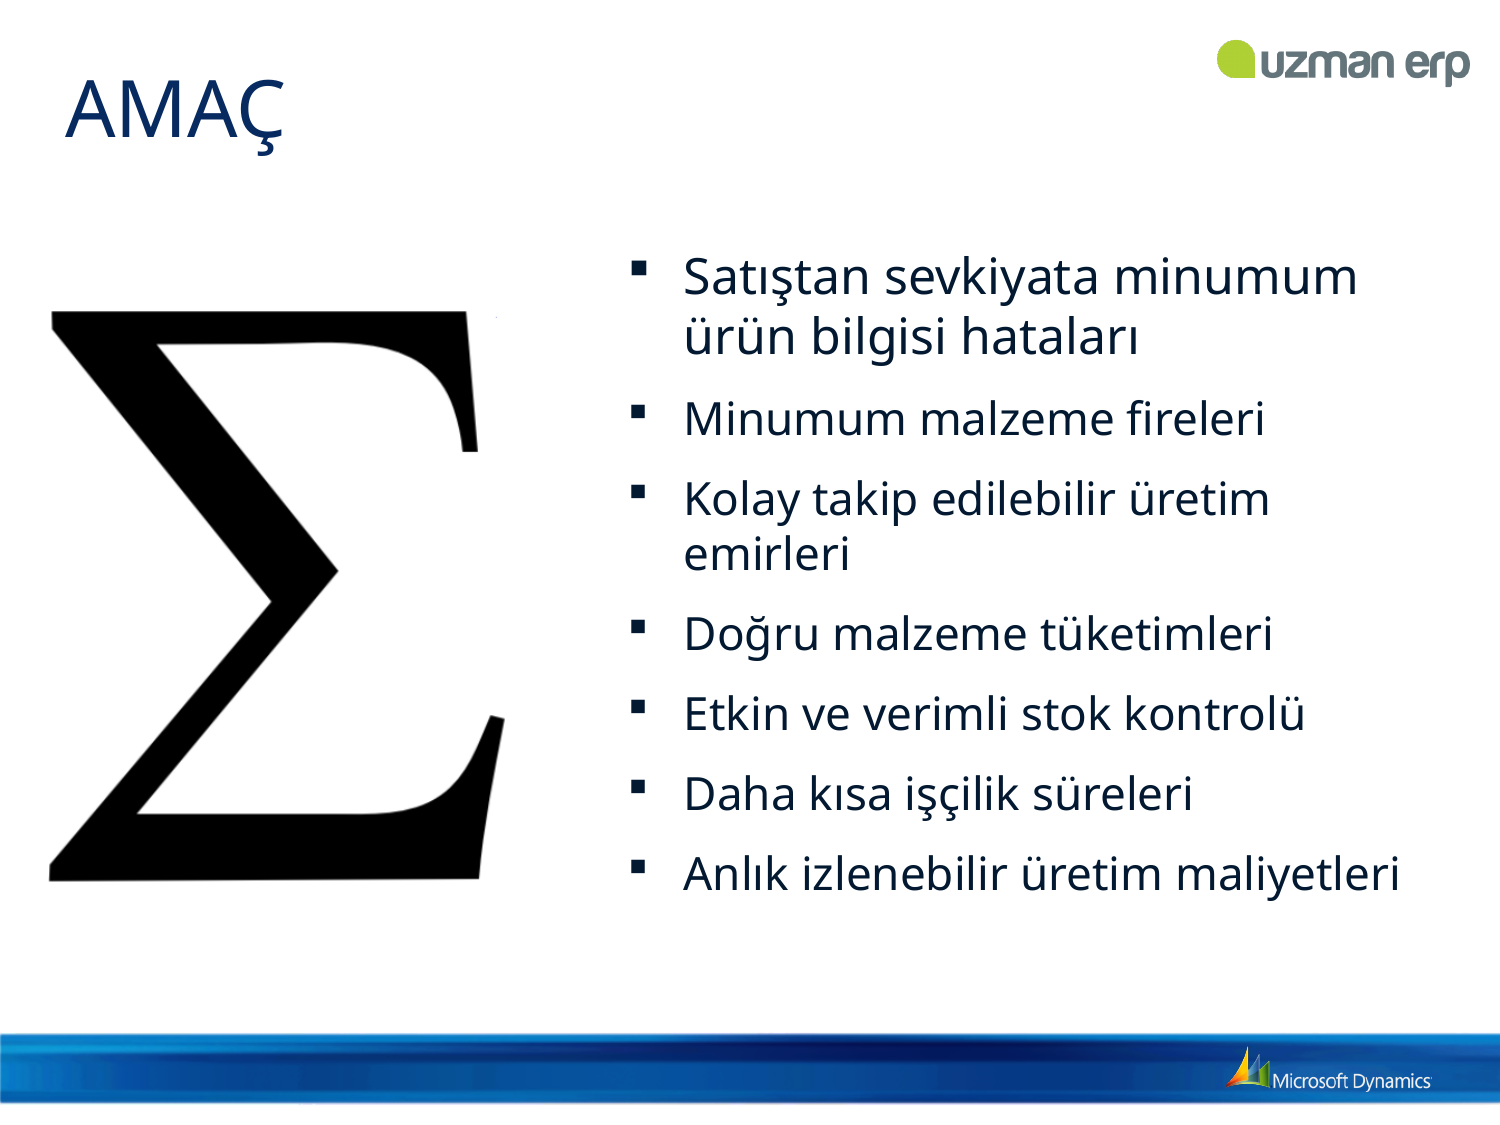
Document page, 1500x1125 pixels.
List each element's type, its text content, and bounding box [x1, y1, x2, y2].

list Satıştan sevkiyata minumum ürün bilgisi hataları Minumum malzeme fireleri Kolay takip edilebilir üretim emirleri Doğru malzeme tüketimleri Etkin ve verimli stok kontrolü Daha kısa işçilik süreleri Anlık izlenebilir üretim maliyetleri [612, 237, 1463, 995]
picture [37, 299, 516, 887]
picture [1189, 0, 1500, 152]
picture [0, 1032, 1500, 1106]
title AMAÇ [50, 12, 1400, 200]
